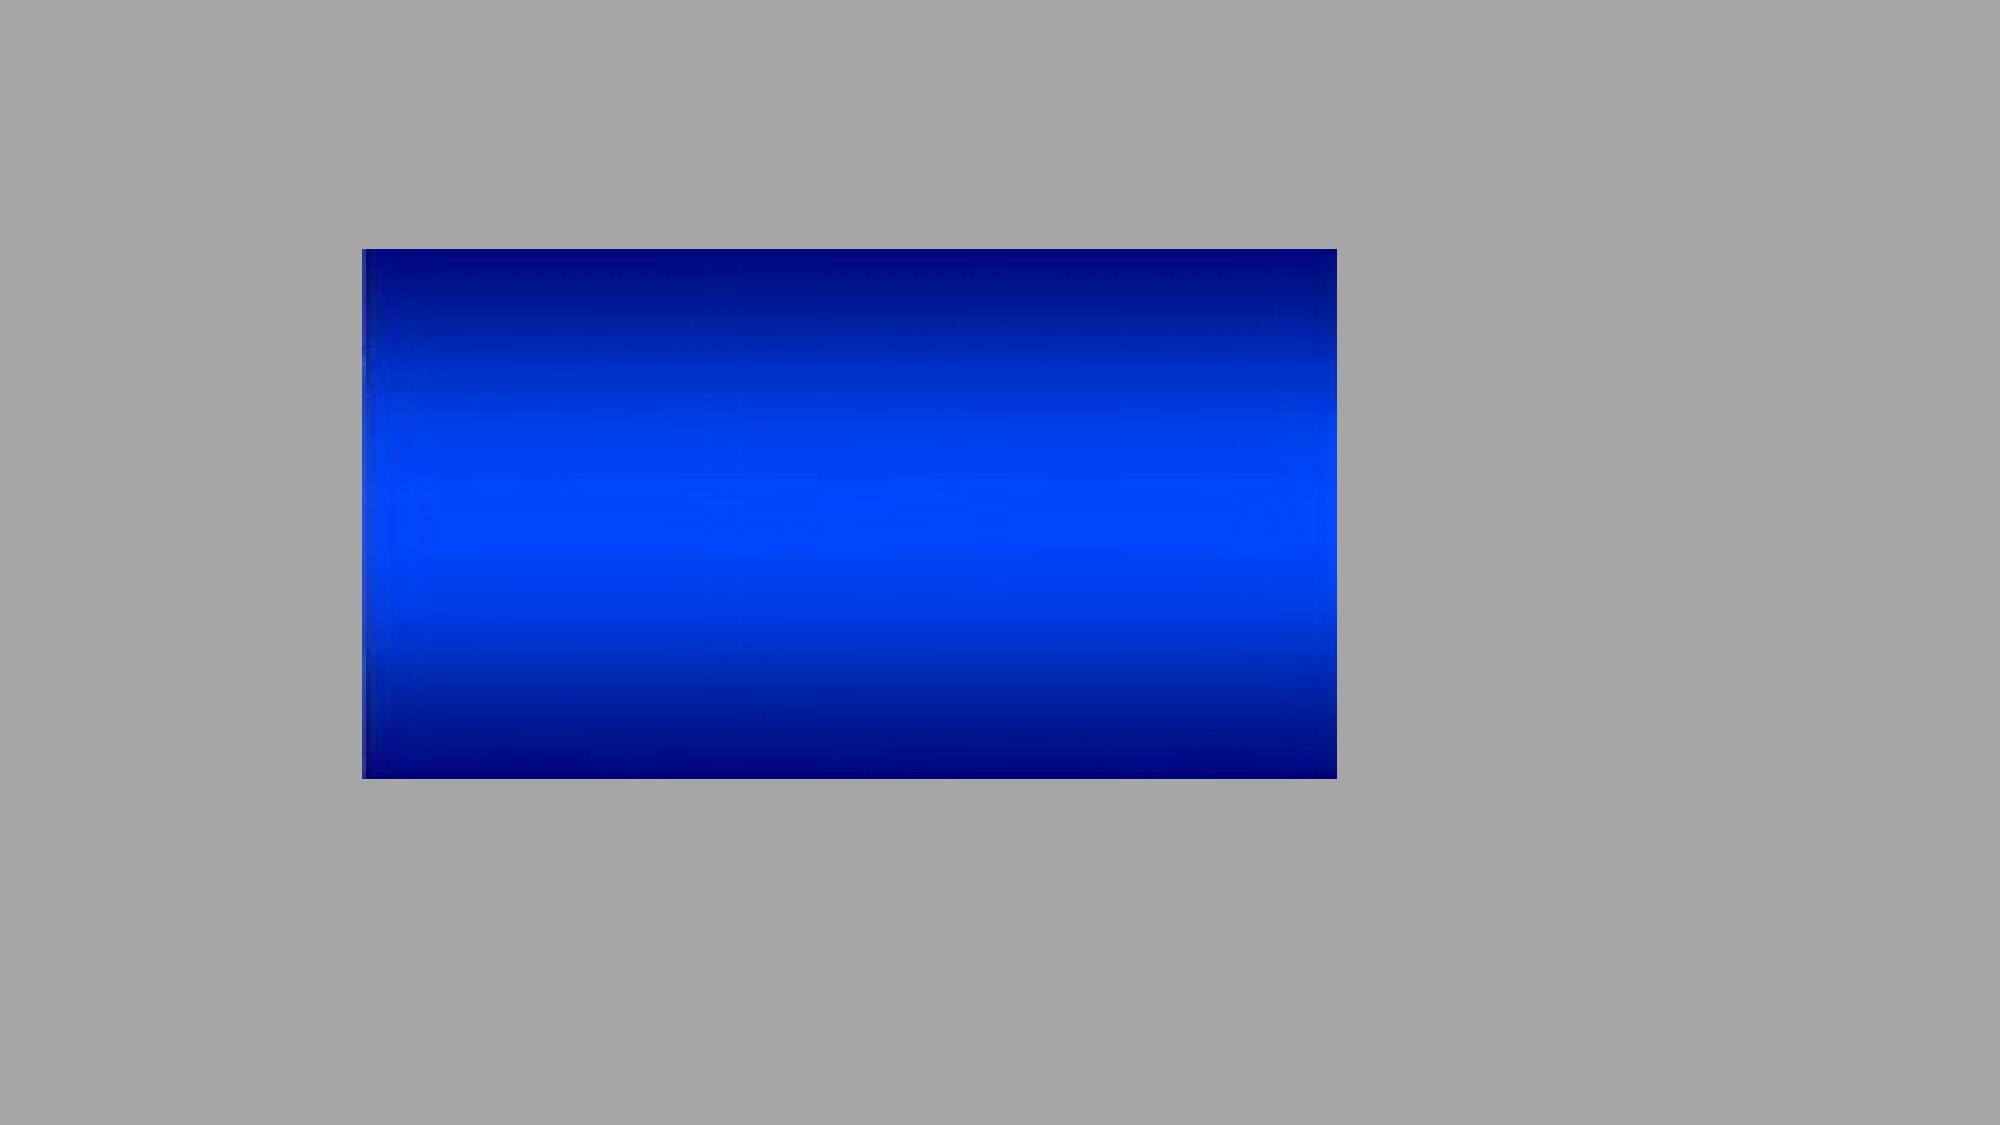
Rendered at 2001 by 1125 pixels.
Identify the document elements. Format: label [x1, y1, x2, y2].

picture [362, 249, 1337, 779]
